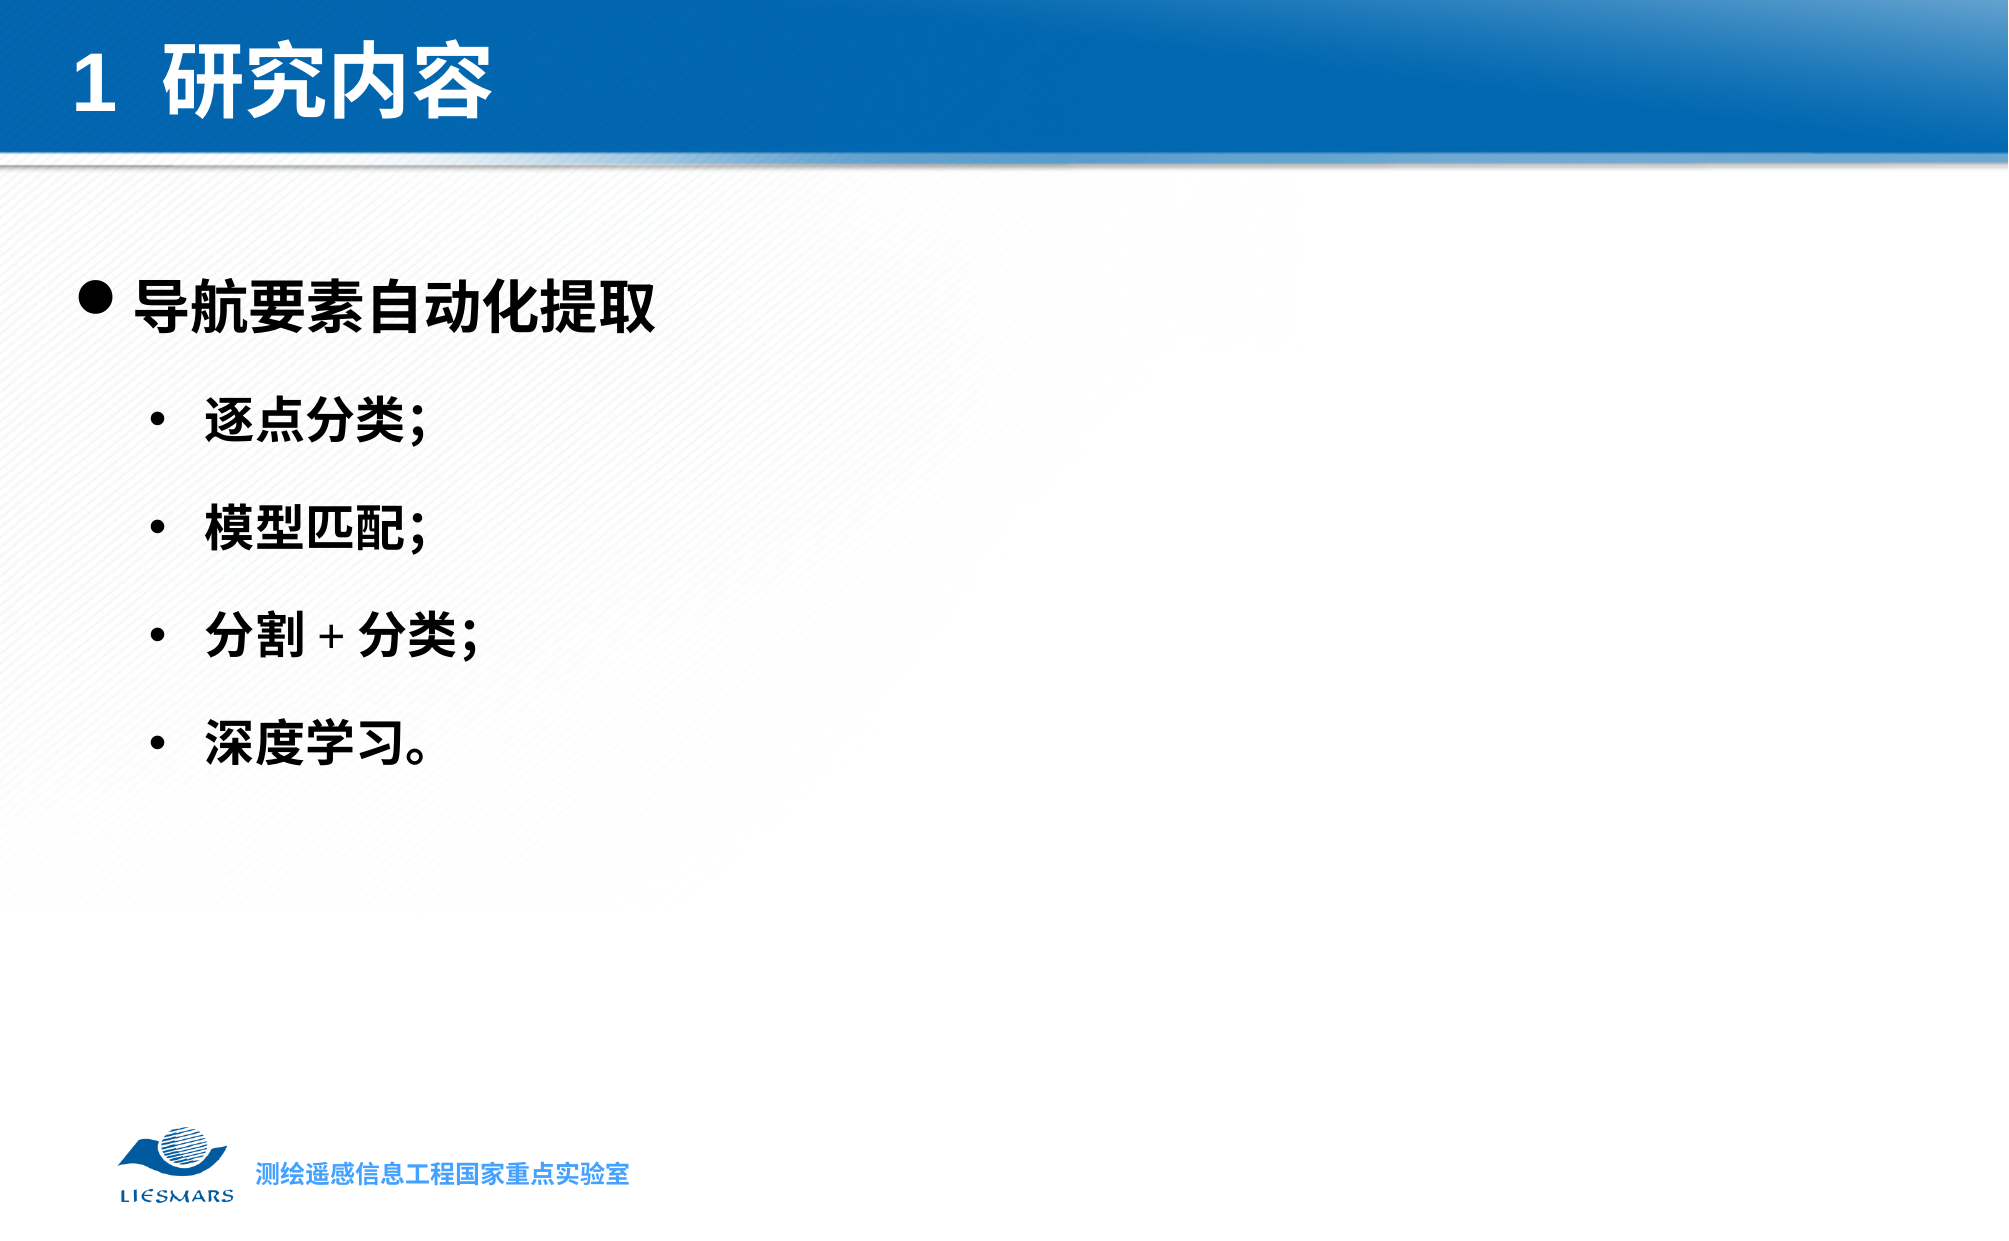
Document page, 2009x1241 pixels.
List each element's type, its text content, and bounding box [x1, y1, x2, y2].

text_box 1 研究内容 [57, 20, 1955, 139]
text_box 导航要素自动化提取 逐点分类； 模型匹配； 分割+分类； 深度学习。 [59, 206, 1749, 780]
picture [0, 0, 2008, 1240]
